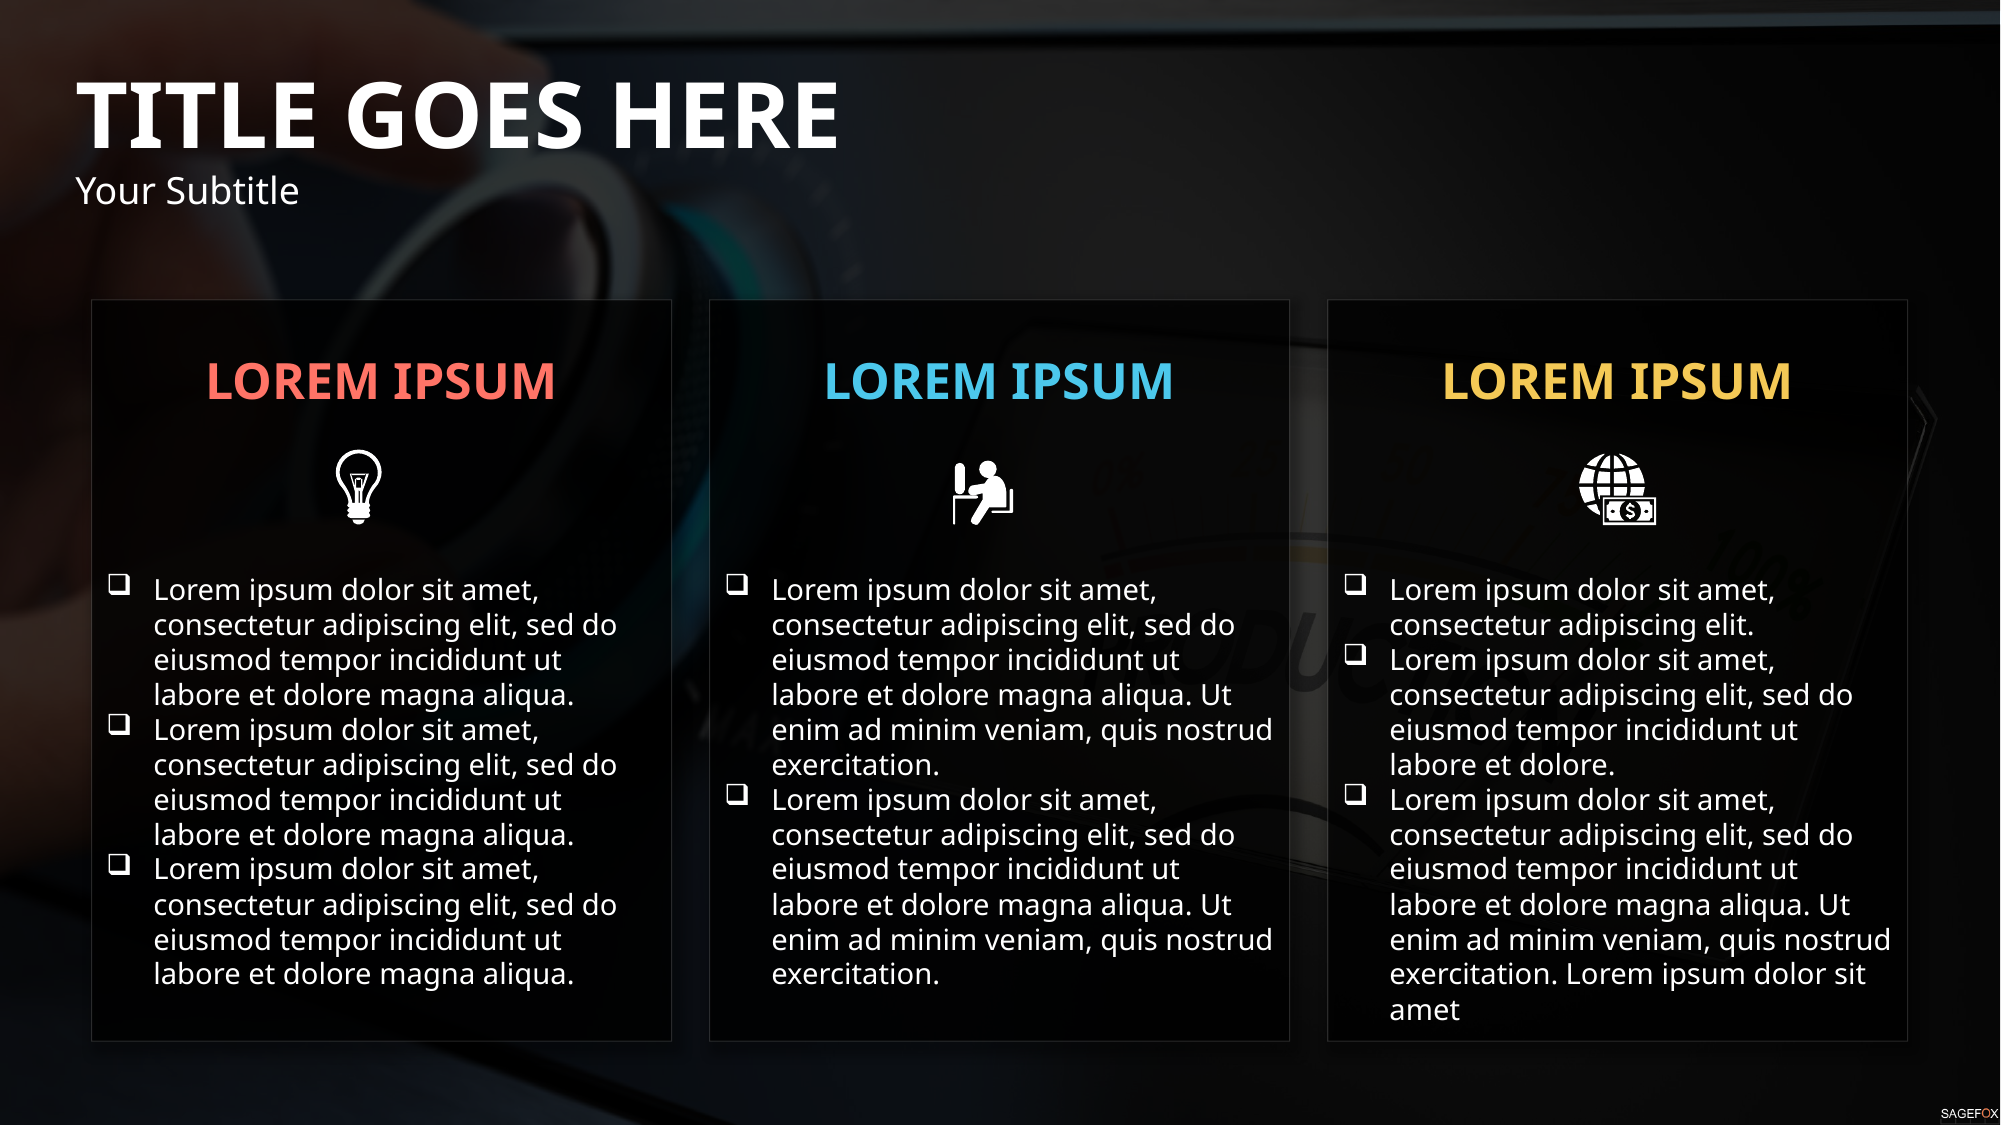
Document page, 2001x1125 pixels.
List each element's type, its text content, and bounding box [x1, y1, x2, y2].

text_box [335, 449, 382, 525]
text_box [709, 299, 1291, 1042]
text_box [91, 299, 673, 1042]
text_box LOREM IPSUM [91, 342, 672, 417]
text_box Lorem ipsum dolor sit amet, consectetur adipiscing elit, sed do eiusmod tempor incididunt ut labore et dolore magna aliqua. Lorem ipsum dolor sit amet, consectetur adipiscing elit, sed do eiusmod tempor incididunt ut labore et dolore magna aliqua. Lorem ipsum dolor sit amet, consectetur adipiscing elit, sed do eiusmod tempor incididunt ut labore et dolore magna aliqua. [91, 538, 672, 999]
text_box LOREM IPSUM [709, 342, 1290, 417]
text_box Lorem ipsum dolor sit amet, consectetur adipiscing elit, sed do eiusmod tempor incididunt ut labore et dolore magna aliqua. Ut enim ad minim veniam, quis nostrud exercitation. Lorem ipsum dolor sit amet, consectetur adipiscing elit, sed do eiusmod tempor incididunt ut labore et dolore magna aliqua. Ut enim ad minim veniam, quis nostrud exercitation. [709, 538, 1290, 999]
text_box Lorem ipsum dolor sit amet, consectetur adipiscing elit. Lorem ipsum dolor sit amet, consectetur adipiscing elit, sed do eiusmod tempor incididunt ut labore et dolore. Lorem ipsum dolor sit amet, consectetur adipiscing elit, sed do eiusmod tempor incididunt ut labore et dolore magna aliqua. Ut enim ad minim veniam, quis nostrud exercitation. Lorem ipsum dolor sit amet [1327, 538, 1908, 1034]
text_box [1579, 453, 1657, 526]
text_box TITLE GOES HERE Your Subtitle [60, 49, 1036, 220]
text_box LOREM IPSUM [1327, 342, 1908, 417]
text_box [1327, 299, 1909, 1042]
picture [0, 0, 2001, 1125]
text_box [952, 460, 1013, 525]
